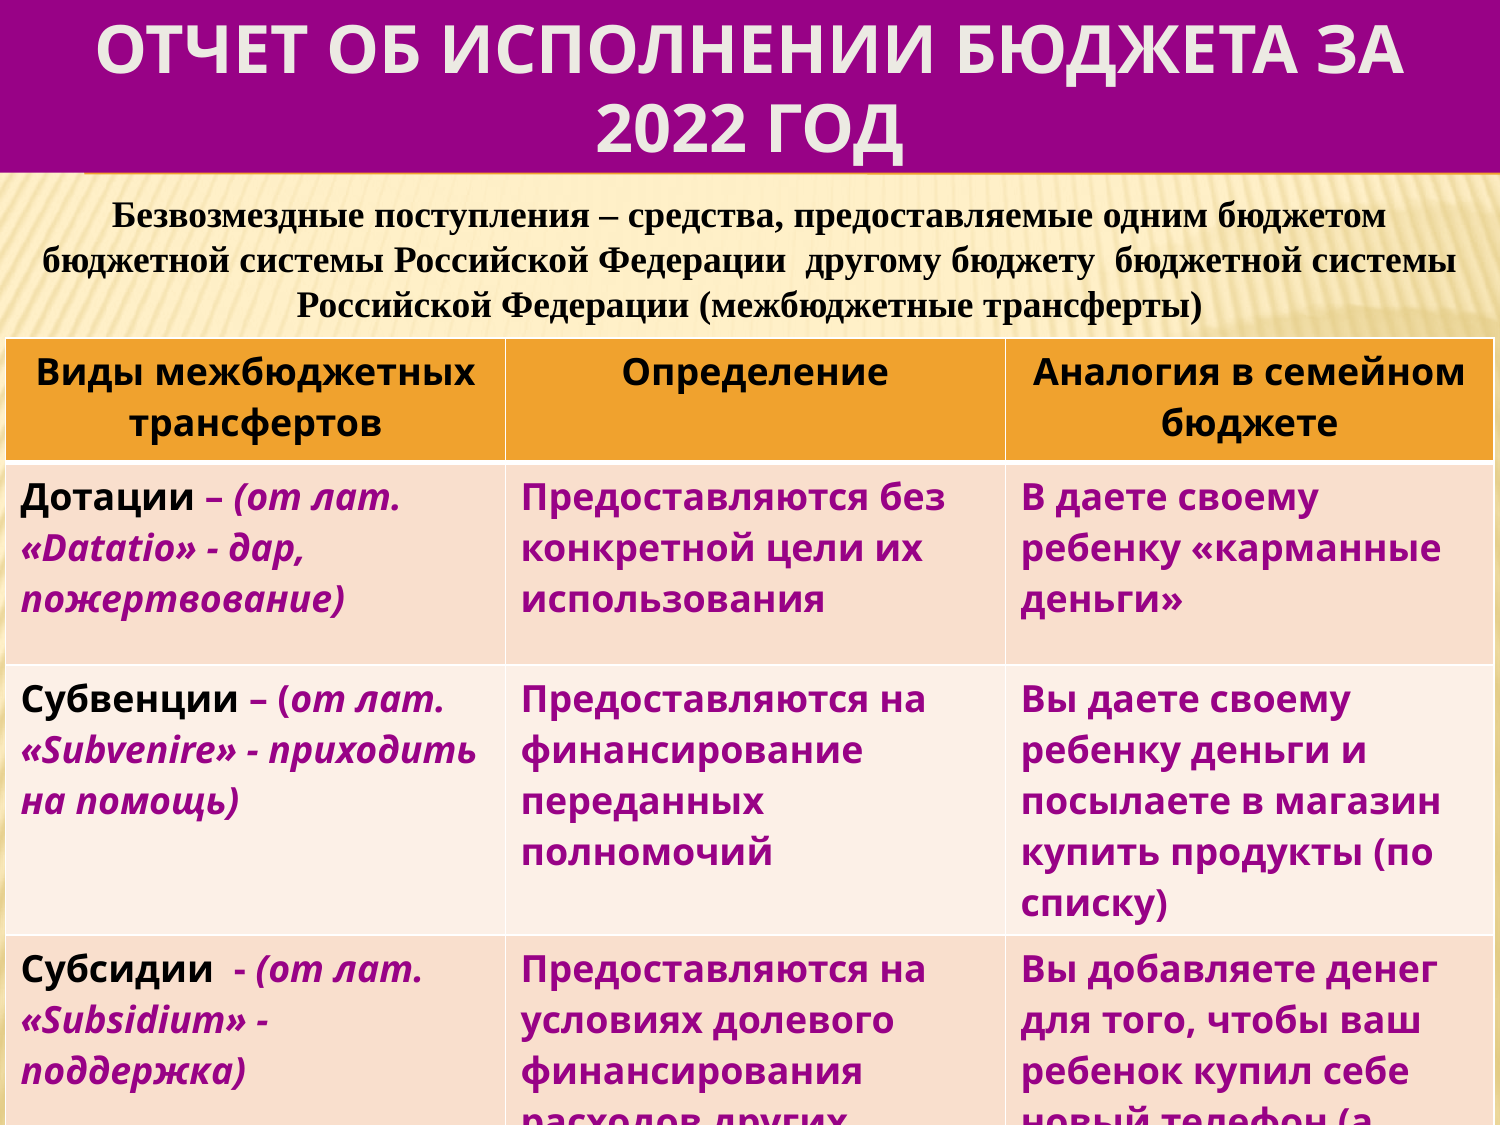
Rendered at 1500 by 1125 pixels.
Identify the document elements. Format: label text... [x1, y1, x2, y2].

table_cell Вы добавляете денег для того, чтобы ваш ребенок купил себе новый телефон (а остальные он накопил сам) [1006, 936, 1493, 1125]
title отчет об исполнении бюджета за 2022 год [0, 0, 1500, 173]
table_cell Предоставляются на финансирование переданных полномочий [506, 666, 1005, 934]
table_cell Вы даете своему ребенку деньги и посылаете в магазин купить продукты (по списку) [1006, 666, 1493, 934]
table_cell Предоставляются на условиях долевого финансирования расходов других бюджетов [506, 936, 1005, 1125]
list Безвозмездные поступления – средства, предоставляемые одним бюджетом бюджетной системы Российской Федерации другому бюджету бюджетной системы Российской Федерации (межбюджетные трансферты) [0, 173, 1500, 1125]
table_cell Субвенции – (от лат. «Subvenire» - приходить на помощь) [6, 666, 505, 934]
table_cell Субсидии - (от лат. «Subsidium» - поддержка) [6, 936, 505, 1125]
table_header Виды межбюджетных трансфертов [6, 339, 505, 460]
table_header Определение [506, 339, 1005, 460]
table_cell В даете своему ребенку «карманные деньги» [1006, 465, 1493, 664]
table_header Аналогия в семейном бюджете [1006, 339, 1493, 460]
table_cell Дотации – (от лат. «Datatio» - дар, пожертвование) [6, 465, 505, 664]
table_cell Предоставляются без конкретной цели их использования [506, 465, 1005, 664]
